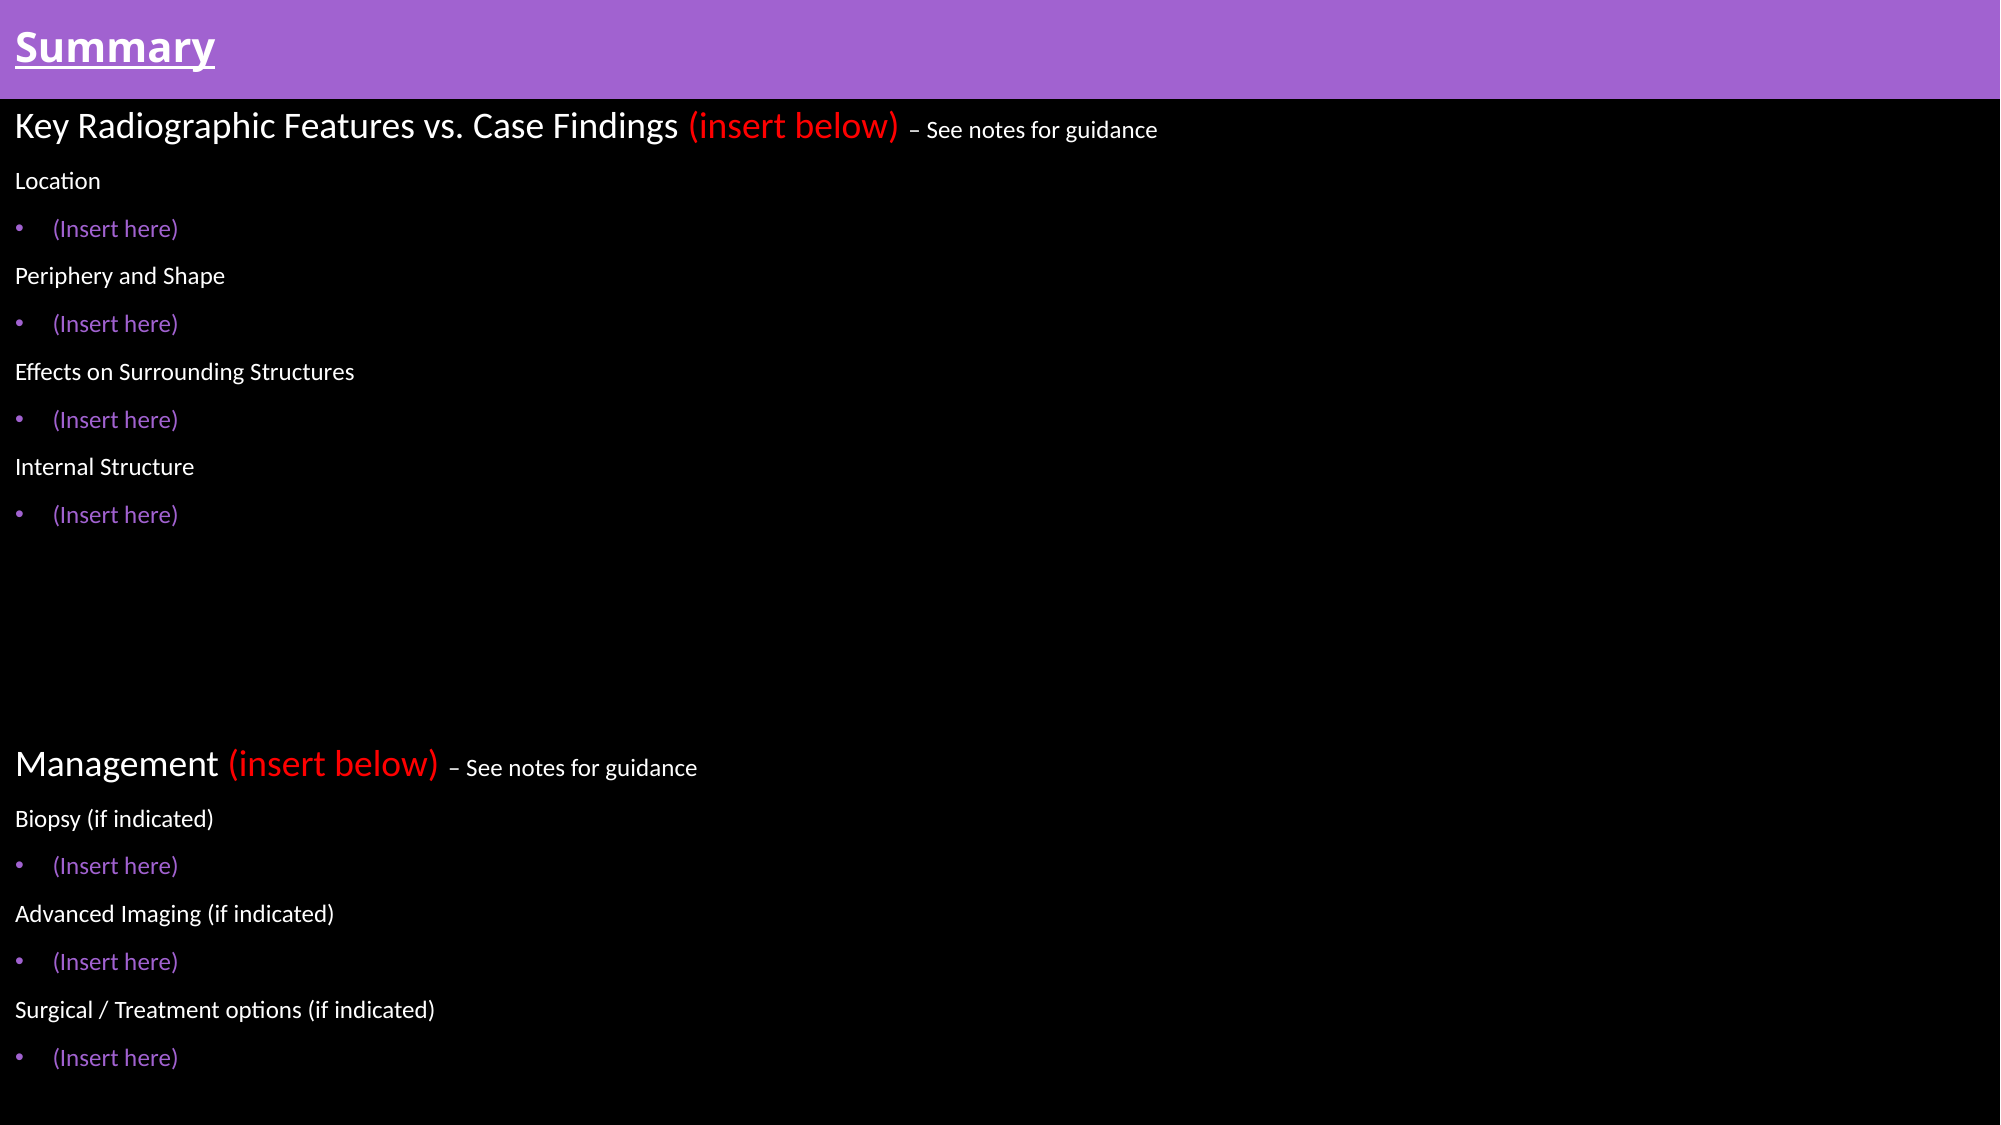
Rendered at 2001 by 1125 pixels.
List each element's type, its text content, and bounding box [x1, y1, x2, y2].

title Summary [0, 0, 2000, 98]
text_box Management (insert below) – See notes for guidance Biopsy (if indicated) (Insert here) Advanced Imaging (if indicated) (Insert here) Surgical / Treatment options (if indicated) (Insert here) [0, 736, 2000, 1122]
list Key Radiographic Features vs. Case Findings (insert below) – See notes for guidance Location (Insert here) Periphery and Shape (Insert here) Effects on Surrounding Structures (Insert here) Internal Structure (Insert here) [0, 98, 2000, 736]
